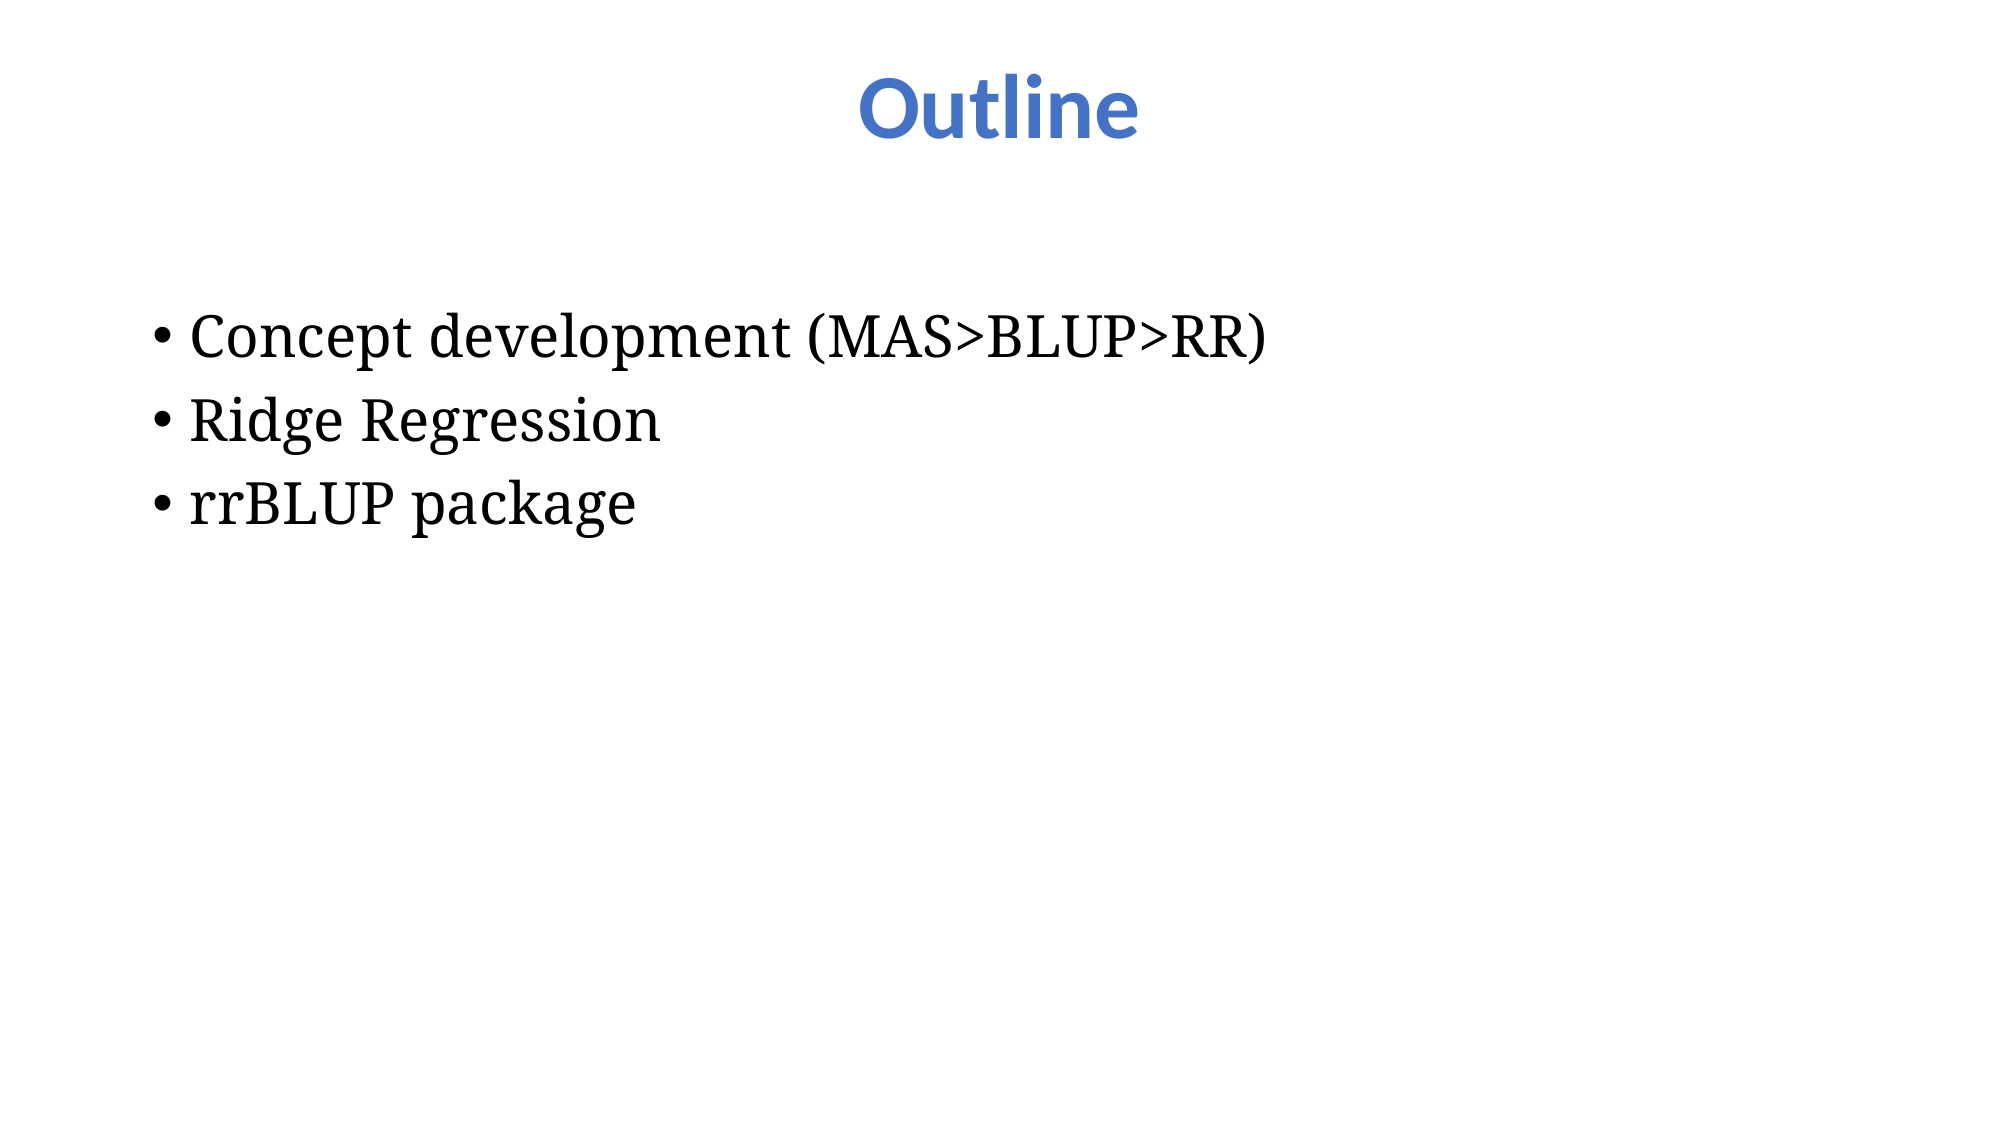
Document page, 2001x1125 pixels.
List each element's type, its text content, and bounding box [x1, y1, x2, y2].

list Concept development (MAS>BLUP>RR) Ridge Regression rrBLUP package [137, 299, 1863, 1014]
title Outline [137, 0, 1863, 218]
